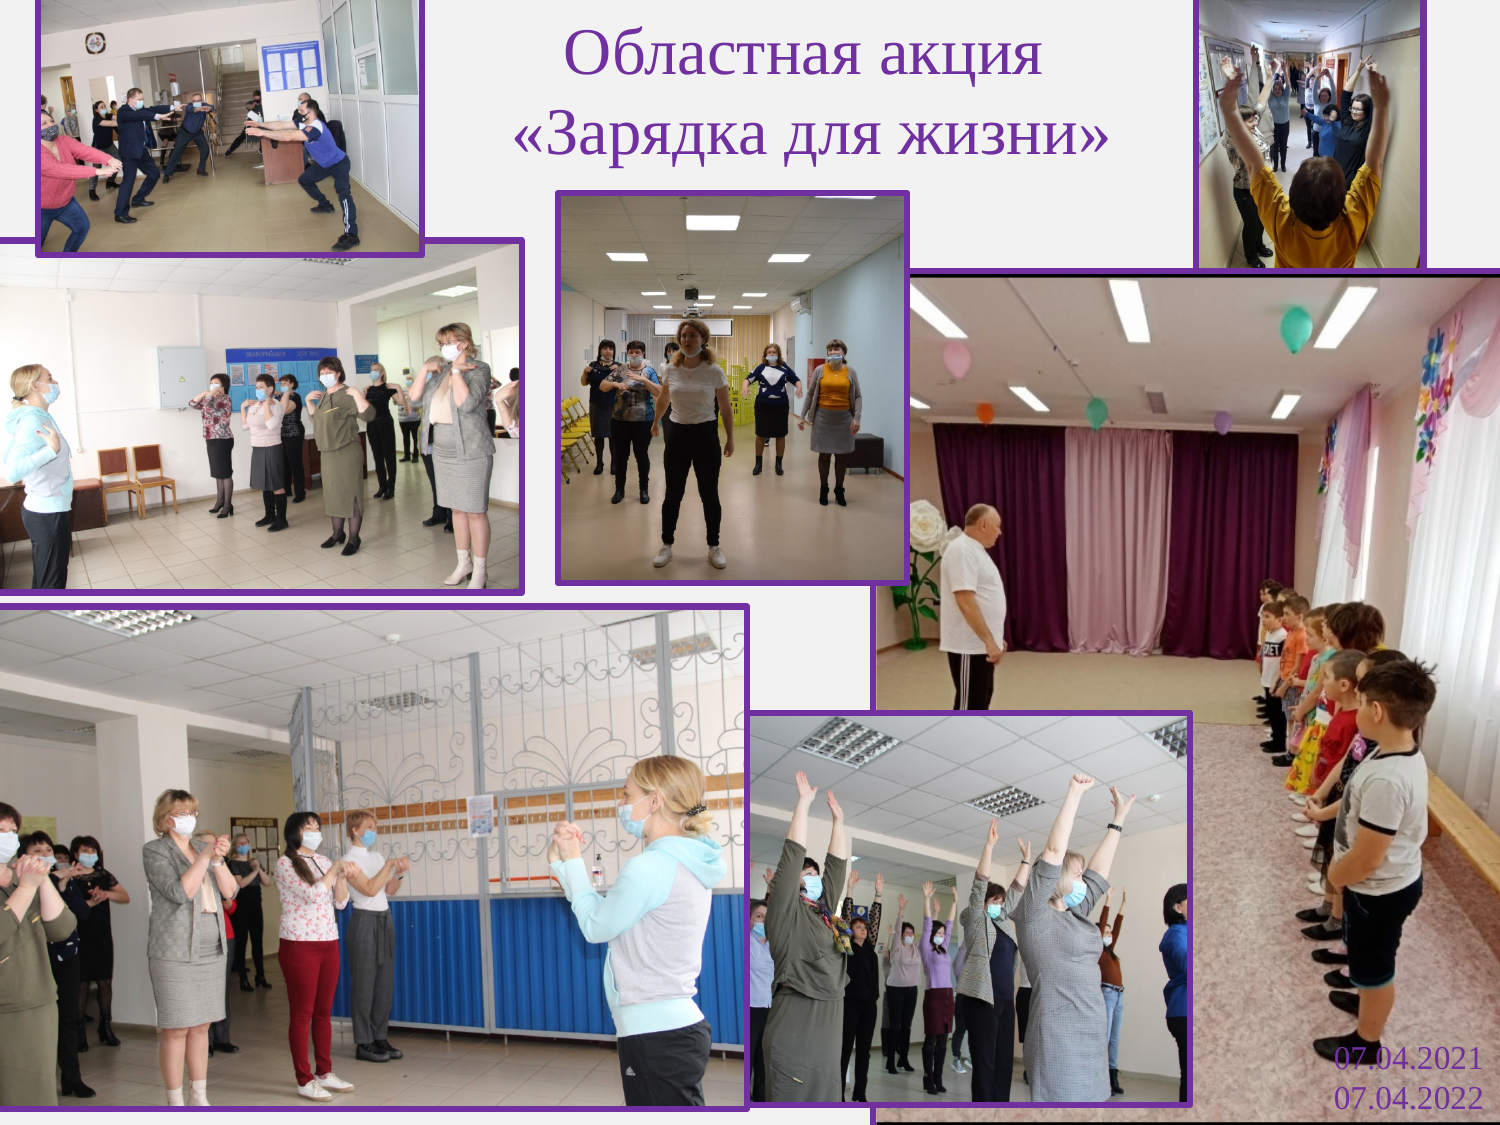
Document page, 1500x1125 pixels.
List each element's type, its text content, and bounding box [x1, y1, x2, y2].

text_box Областная акция «Зарядка для жизни» [479, 0, 1128, 175]
picture [0, 0, 1500, 1125]
picture [0, 0, 519, 590]
